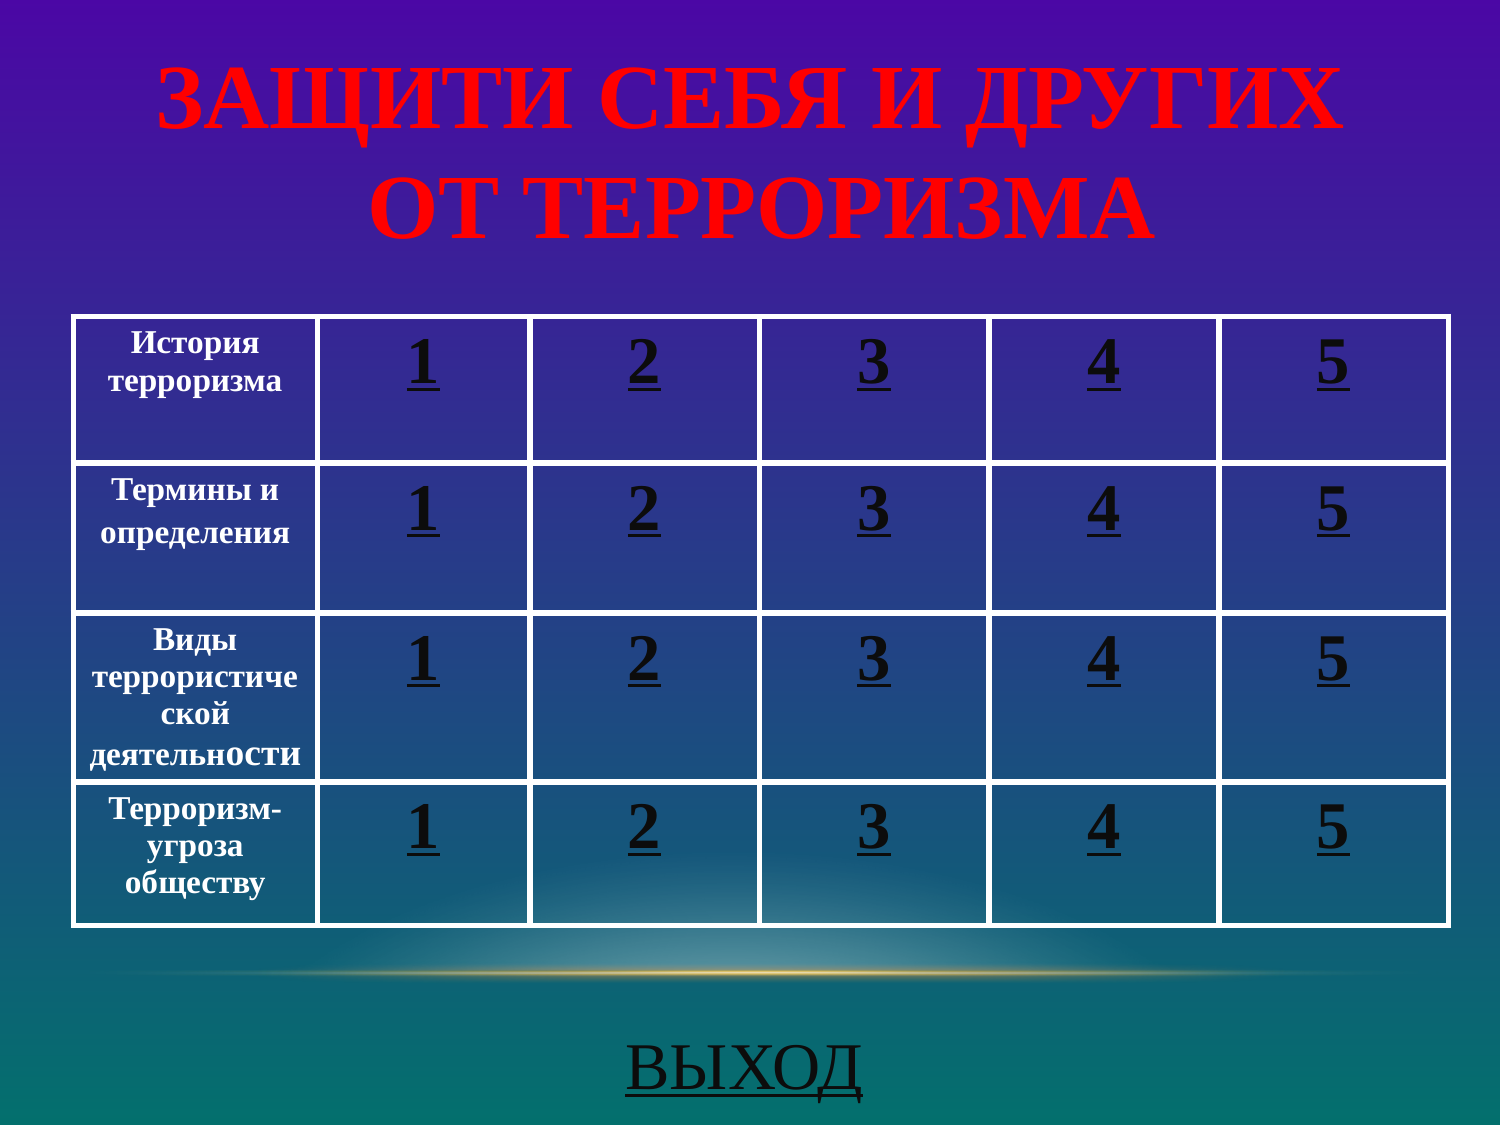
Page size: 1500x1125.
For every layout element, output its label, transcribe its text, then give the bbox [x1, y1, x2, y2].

table_cell 3 [762, 466, 986, 610]
table_header 5 [1222, 319, 1446, 460]
table_cell 4 [992, 616, 1216, 779]
table_header 4 [992, 319, 1216, 460]
table_cell 4 [992, 466, 1216, 610]
table_cell 1 [320, 616, 527, 779]
table_cell Виды террористической деятельности [76, 616, 315, 779]
table_cell Терроризм-угроза обществу [76, 785, 315, 923]
text_box ЗАЩИТИ СЕБЯ И ДРУГИХ ОТ ТЕРРОРИЗМА [73, 29, 1451, 267]
table_cell 5 [1222, 785, 1446, 923]
table_header 3 [762, 319, 986, 460]
table_cell 3 [762, 785, 986, 923]
table_header 1 [320, 319, 527, 460]
table_cell 1 [320, 466, 527, 610]
table_cell 3 [762, 616, 986, 779]
table_cell Термины и определения [76, 466, 315, 610]
table_cell 2 [533, 466, 757, 610]
table_cell 2 [533, 785, 757, 923]
picture [0, 0, 1500, 1125]
table_cell 2 [533, 616, 757, 779]
table_cell 4 [992, 785, 1216, 923]
text_box ВЫХОД [606, 1015, 882, 1111]
table_header 2 [533, 319, 757, 460]
table_header История терроризма [76, 319, 315, 460]
table_cell 5 [1222, 466, 1446, 610]
table_cell 5 [1222, 616, 1446, 779]
table_cell 1 [320, 785, 527, 923]
